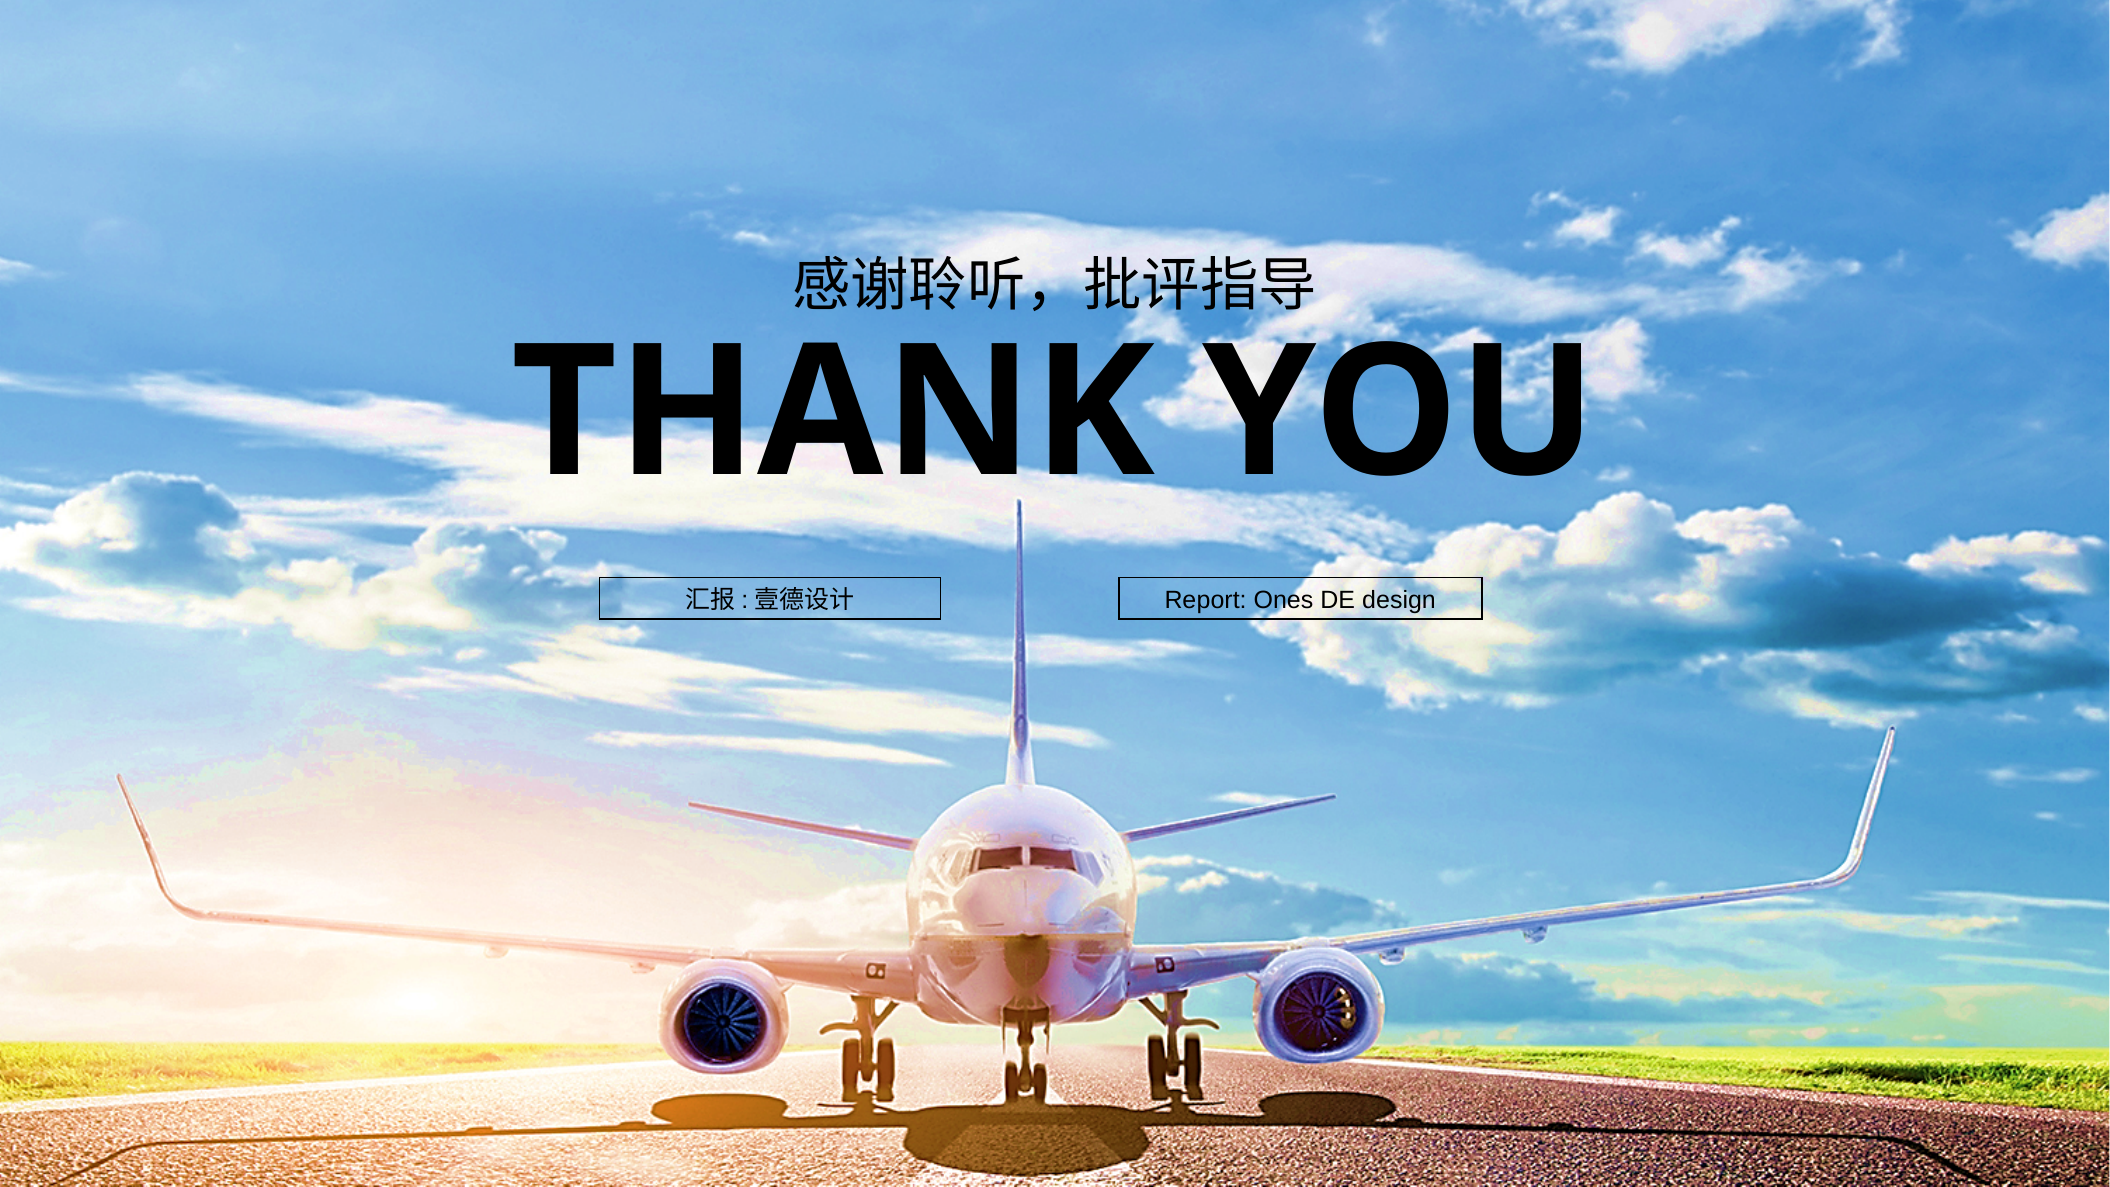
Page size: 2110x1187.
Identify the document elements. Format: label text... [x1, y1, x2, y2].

text_box 感谢聆听，批评指导 [454, 247, 1655, 318]
text_box 汇报:壹德设计 [599, 577, 941, 620]
text_box THANK YOU [324, 291, 1785, 512]
text_box Report: Ones DE design [1118, 577, 1483, 620]
text_box [0, 0, 2110, 1187]
